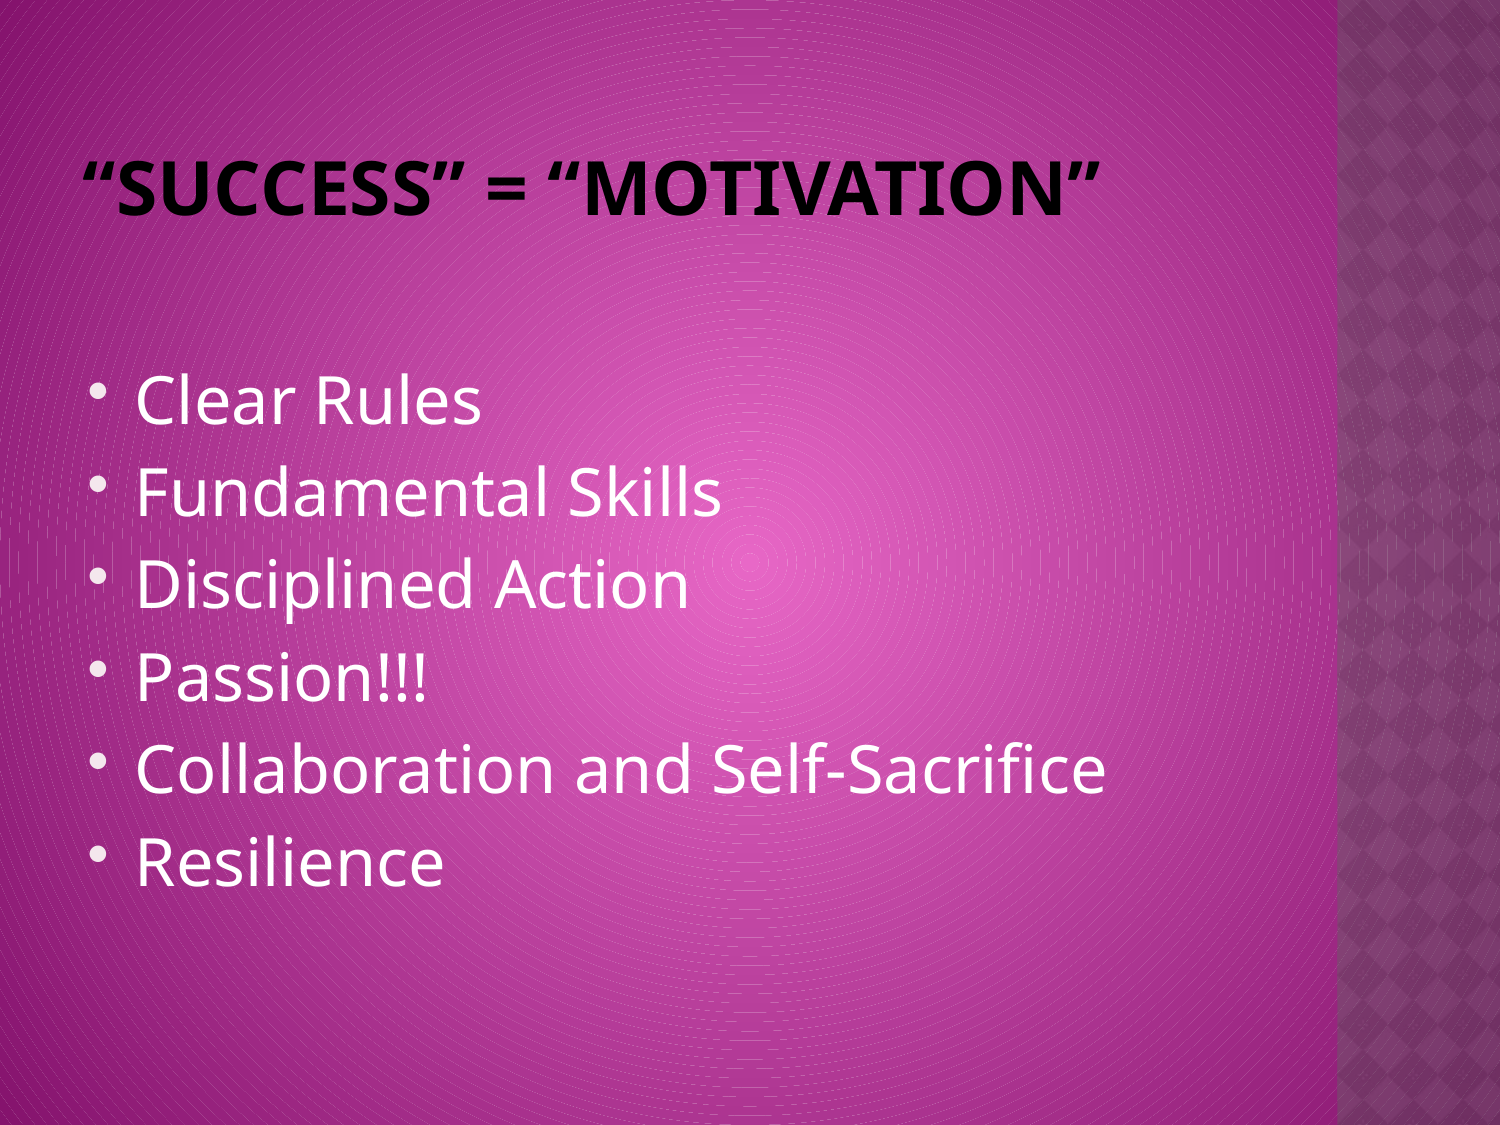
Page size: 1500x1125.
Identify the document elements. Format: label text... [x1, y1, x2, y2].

list Clear Rules Fundamental Skills Disciplined Action Passion!!! Collaboration and Self-Sacrifice Resilience [75, 350, 1263, 1068]
title “success” = “motivation” [75, 37, 1263, 230]
